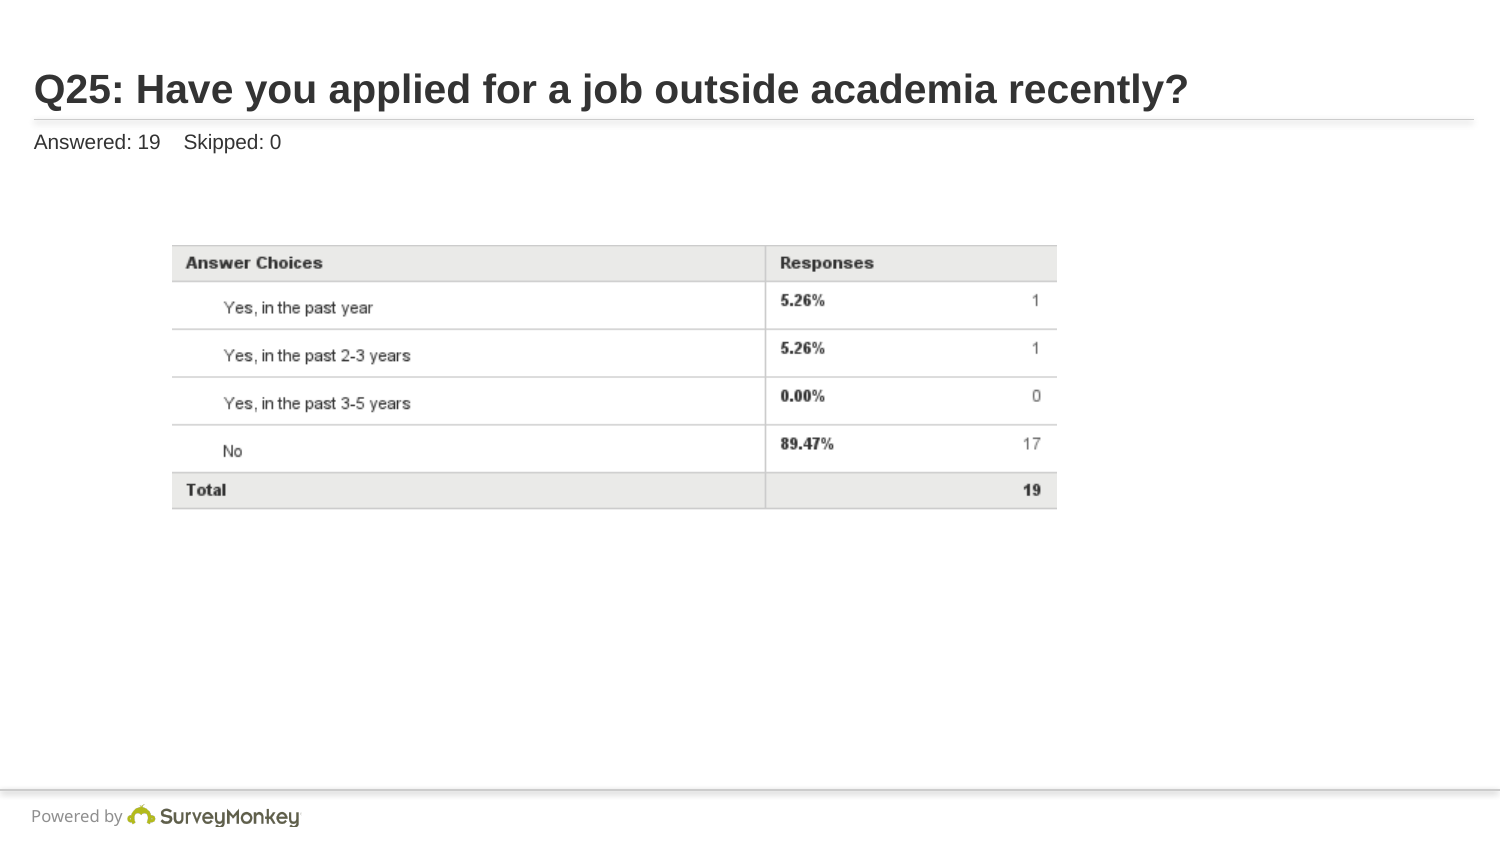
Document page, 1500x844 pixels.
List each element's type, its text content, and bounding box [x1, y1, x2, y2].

list Answered: 19 Skipped: 0 [18, 120, 894, 162]
title Q25: Have you applied for a job outside academia recently? [18, 54, 1369, 119]
picture [171, 245, 1057, 511]
